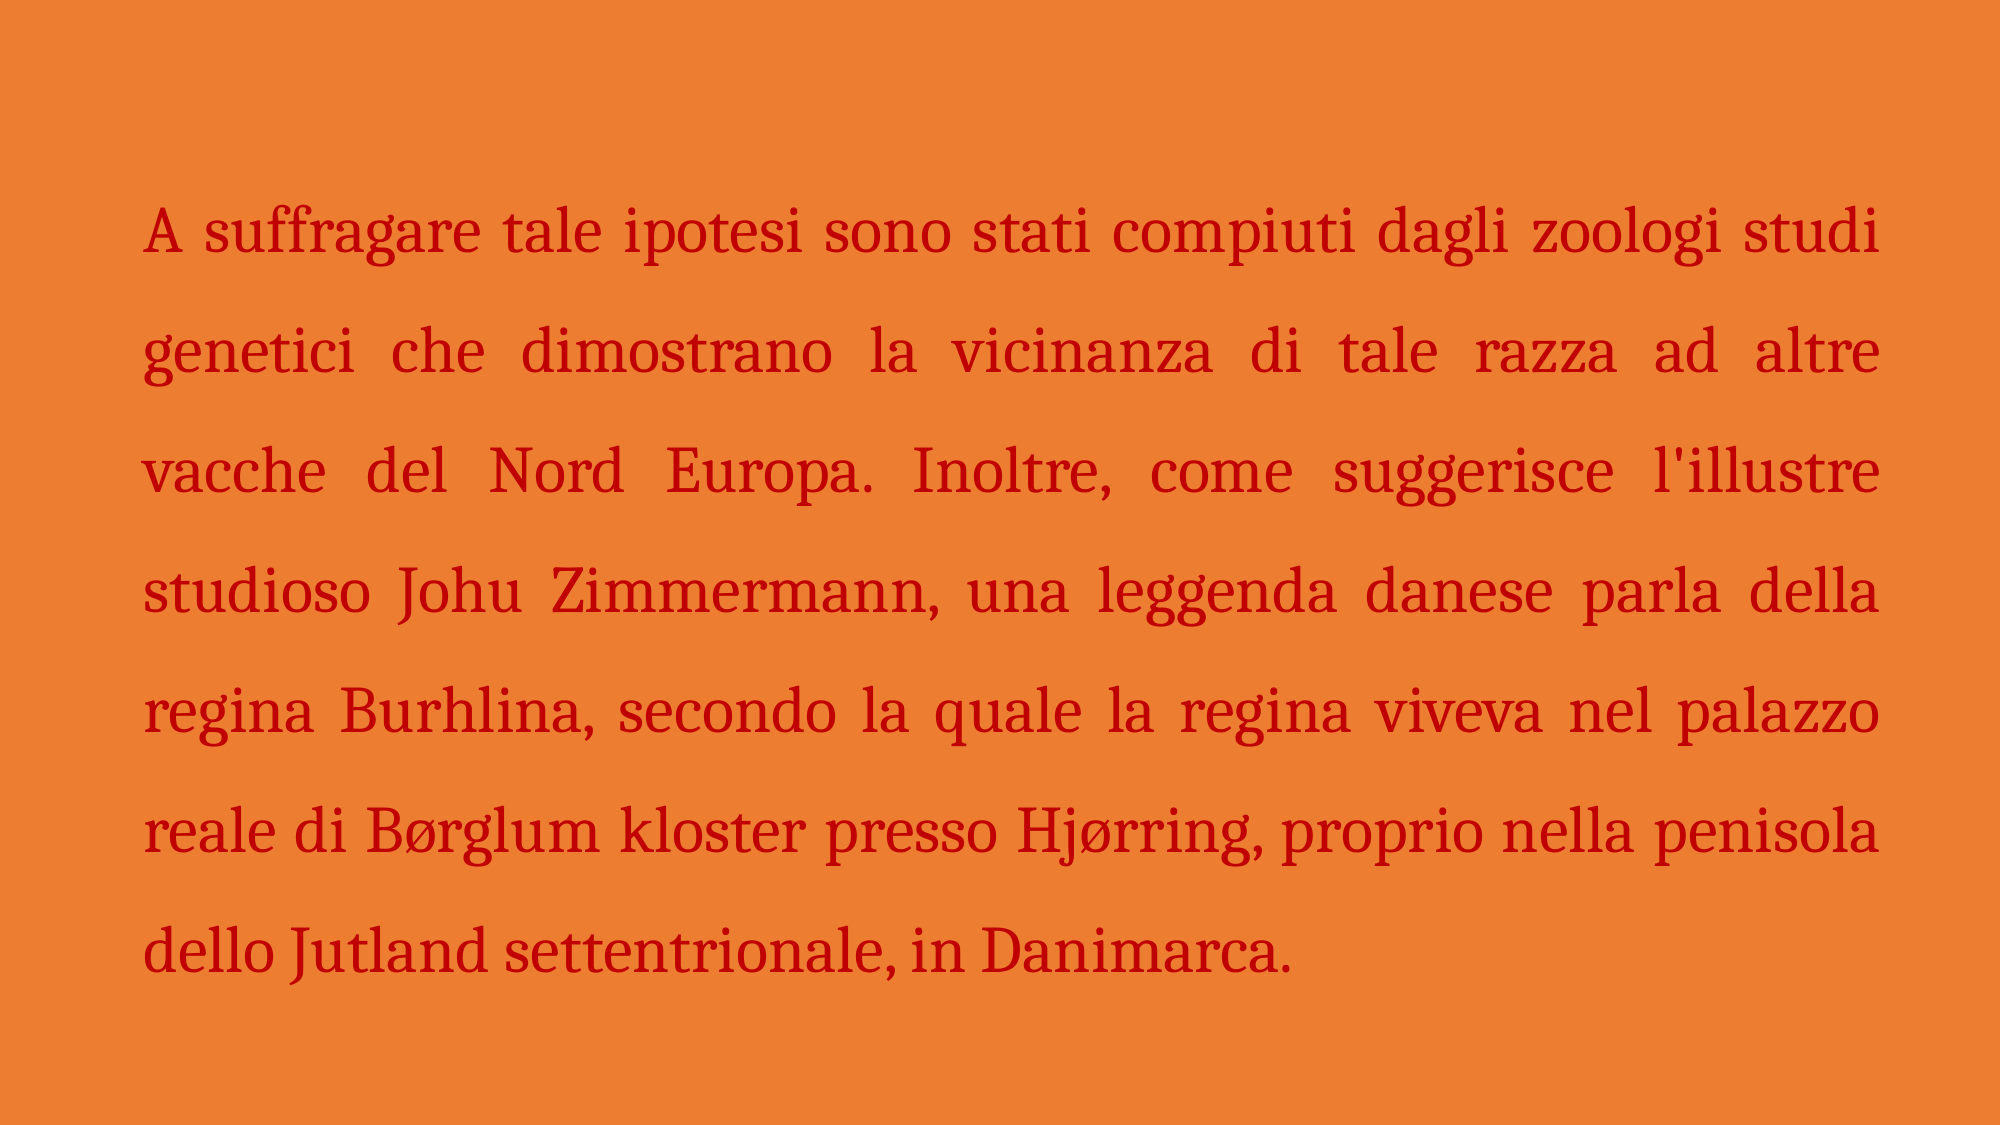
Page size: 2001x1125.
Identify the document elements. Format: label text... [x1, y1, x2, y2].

text_box A suffragare tale ipotesi sono stati compiuti dagli zoologi studi genetici che dimostrano la vicinanza di tale razza ad altre vacche del Nord Europa. Inoltre, come suggerisce l'illustre studioso Johu Zimmermann, una leggenda danese parla della regina Burhlina, secondo la quale la regina viveva nel palazzo reale di Børglum kloster presso Hjørring, proprio nella penisola dello Jutland settentrionale, in Danimarca. [128, 138, 1898, 993]
